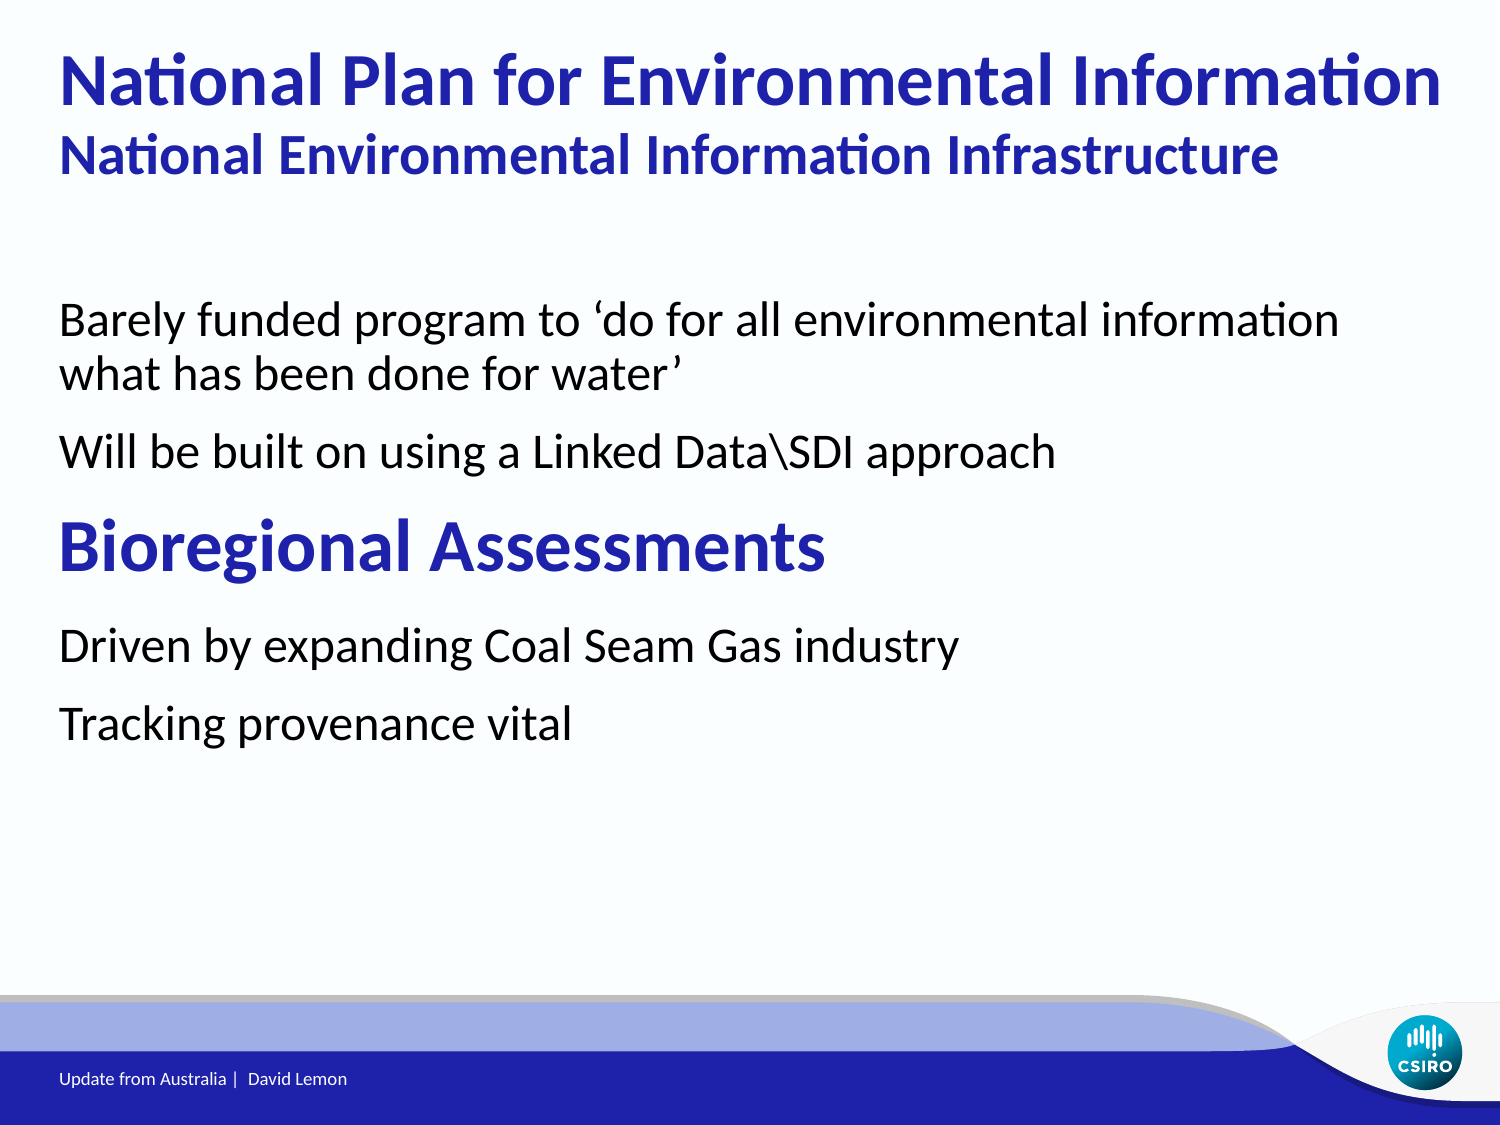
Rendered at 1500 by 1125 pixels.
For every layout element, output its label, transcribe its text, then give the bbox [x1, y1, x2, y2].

list Barely funded program to ‘do for all environmental information what has been done for water’ Will be built on using a Linked Data\SDI approach [58, 209, 1448, 511]
text_box Bioregional Assessments [58, 509, 1447, 619]
footer Update from Australia | David Lemon [59, 1069, 1063, 1087]
list National Plan for Environmental Information National Environmental Information Infrastructure [58, 44, 1448, 193]
text_box Driven by expanding Coal Seam Gas industry Tracking provenance vital [58, 619, 1447, 957]
